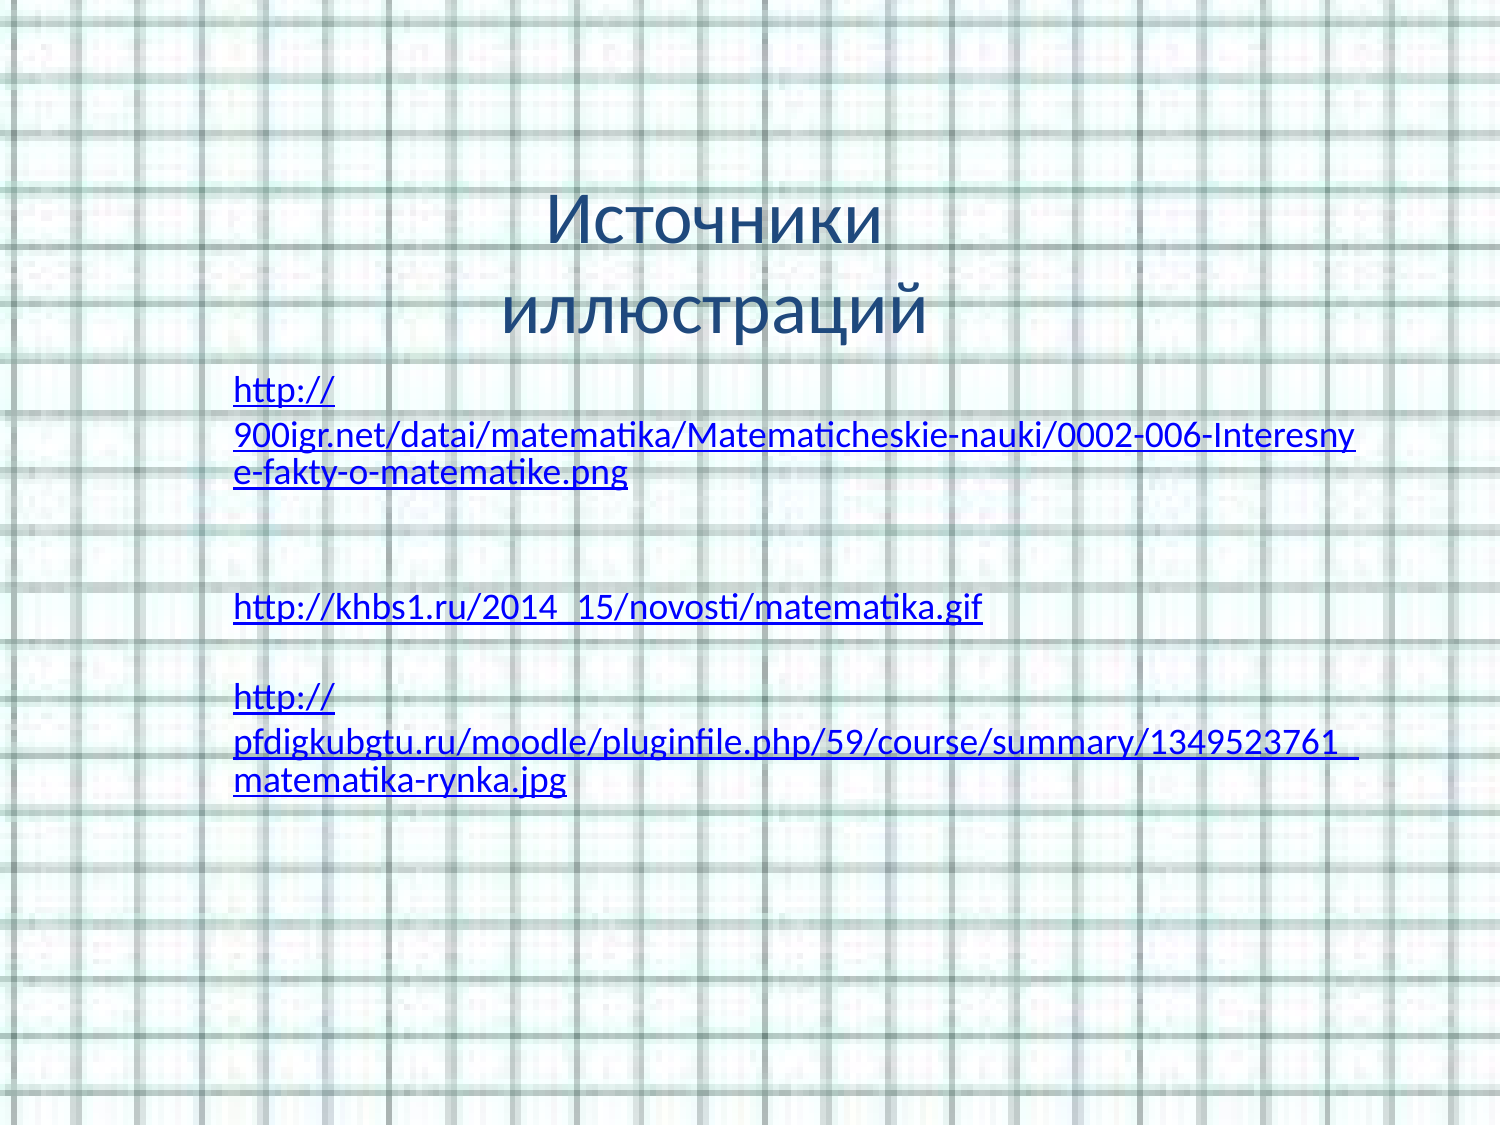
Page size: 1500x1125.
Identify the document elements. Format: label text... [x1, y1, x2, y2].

text_box http://900igr.net/datai/matematika/Matematicheskie-nauki/0002-006-Interesnye-fakty-o-matematike.png http://khbs1.ru/2014_15/novosti/matematika.gif http://pfdigkubgtu.ru/moodle/pluginfile.php/59/course/summary/1349523761_matematika-rynka.jpg [218, 267, 1376, 822]
picture [0, 0, 1500, 1125]
text_box Источники иллюстраций [383, 160, 1046, 356]
